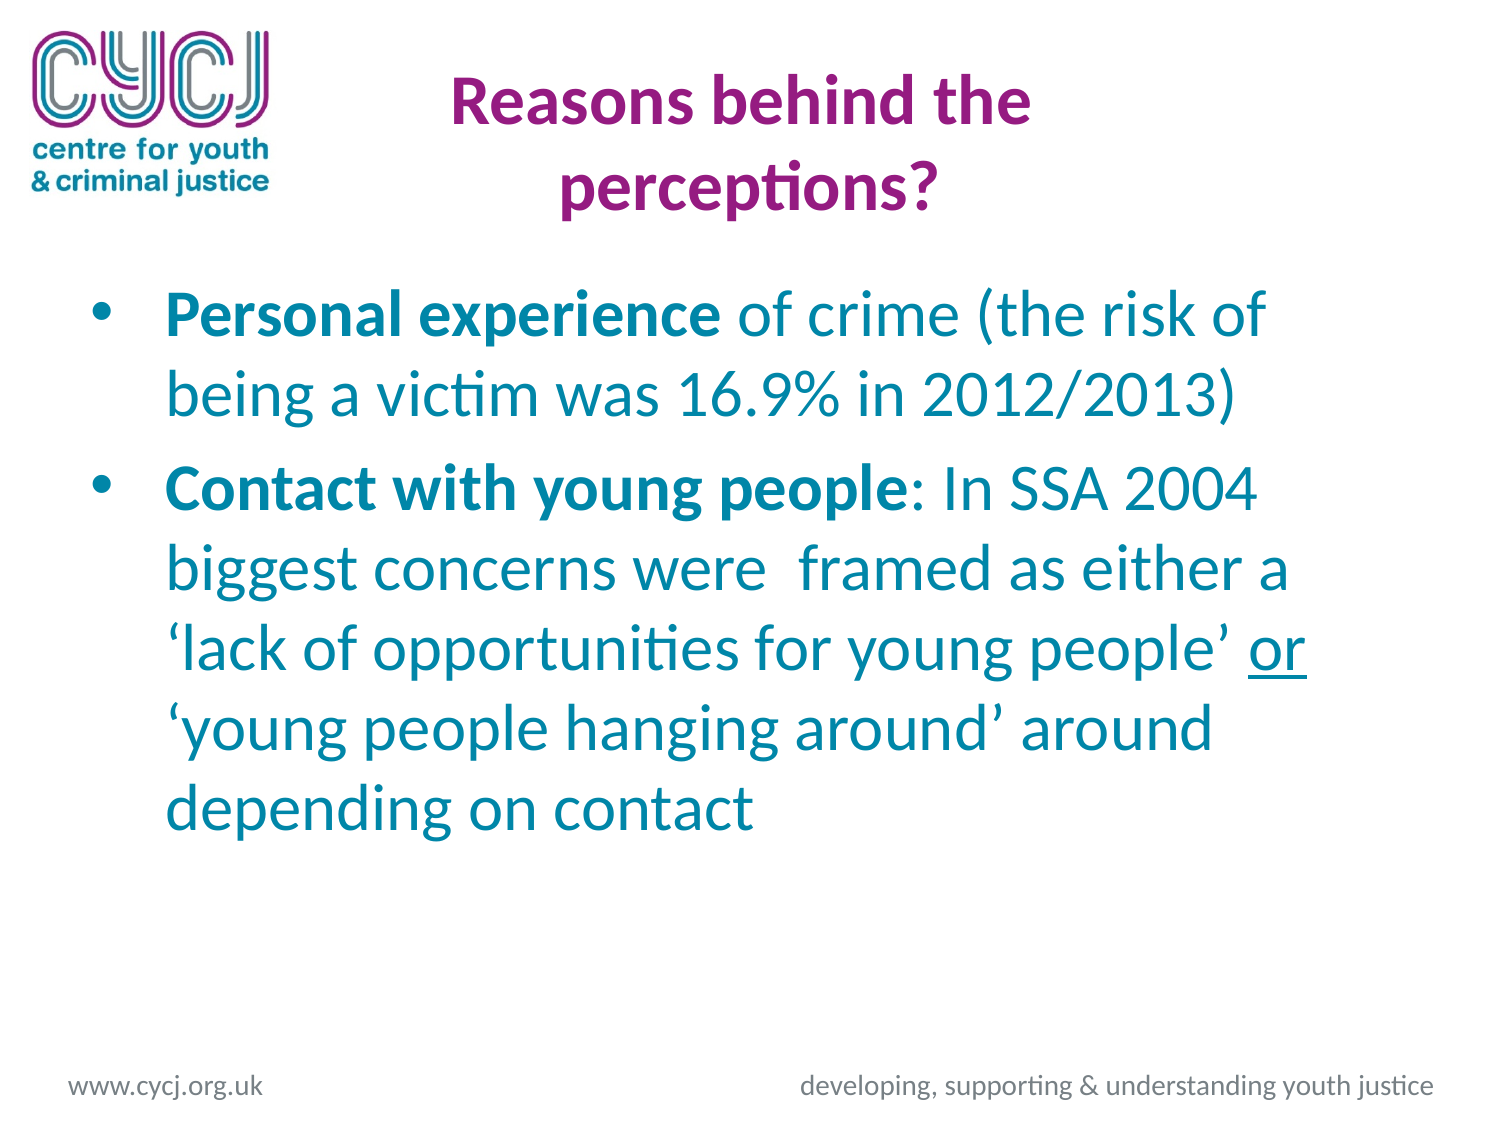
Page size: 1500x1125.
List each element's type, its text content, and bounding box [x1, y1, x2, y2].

text_box www.cycj.org.uk [53, 1058, 384, 1109]
picture [29, 30, 278, 198]
list Personal experience of crime (the risk of being a victim was 16.9% in 2012/2013) Contact with young people: In SSA 2004 biggest concerns were framed as either a ‘lack of opportunities for young people’ or ‘young people hanging around’ around depending on contact [75, 262, 1425, 1005]
title Reasons behind the perceptions? [75, 45, 1425, 233]
text_box developing, supporting & understanding youth justice [785, 1058, 1489, 1109]
